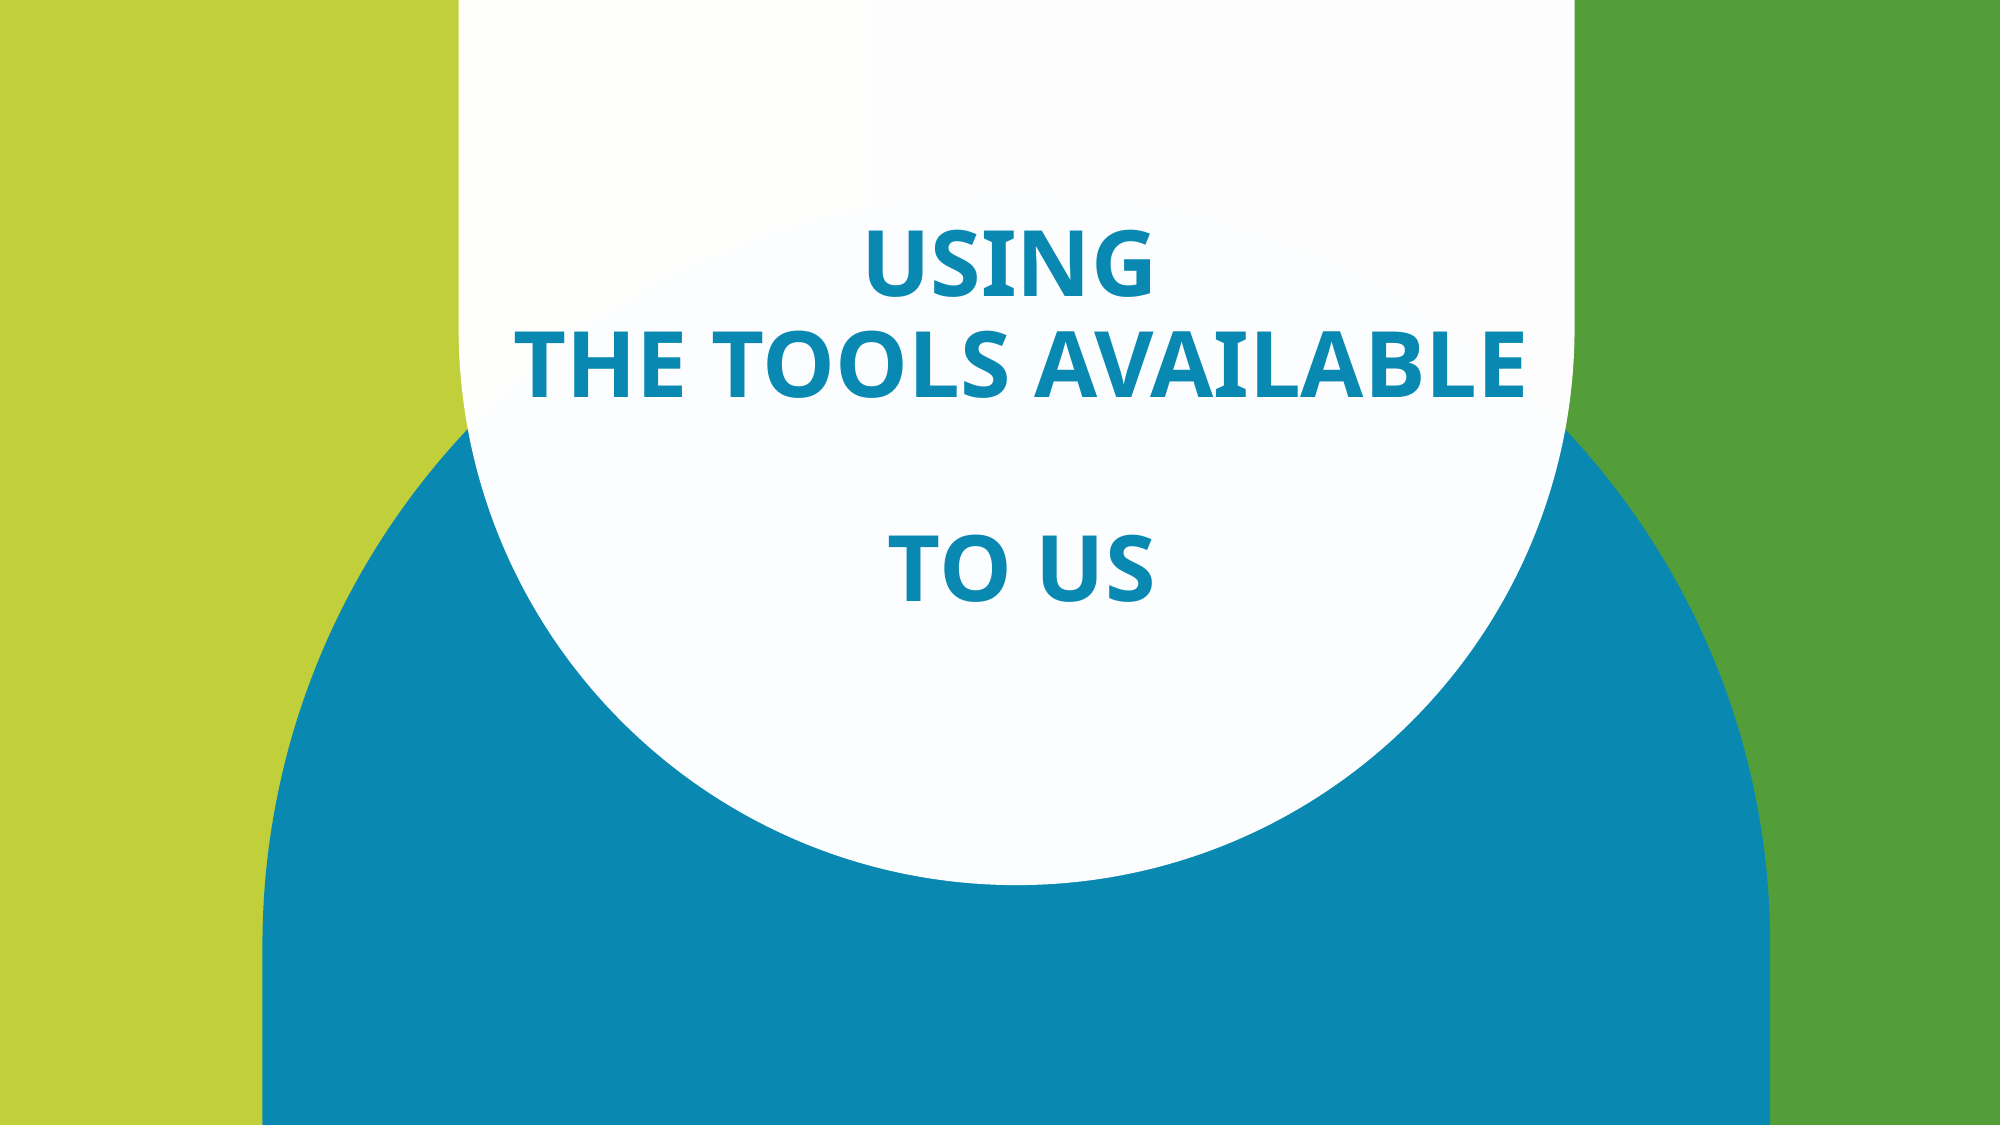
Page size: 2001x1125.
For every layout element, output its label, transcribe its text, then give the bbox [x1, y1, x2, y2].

title Using the tools available to us [491, 160, 1553, 627]
